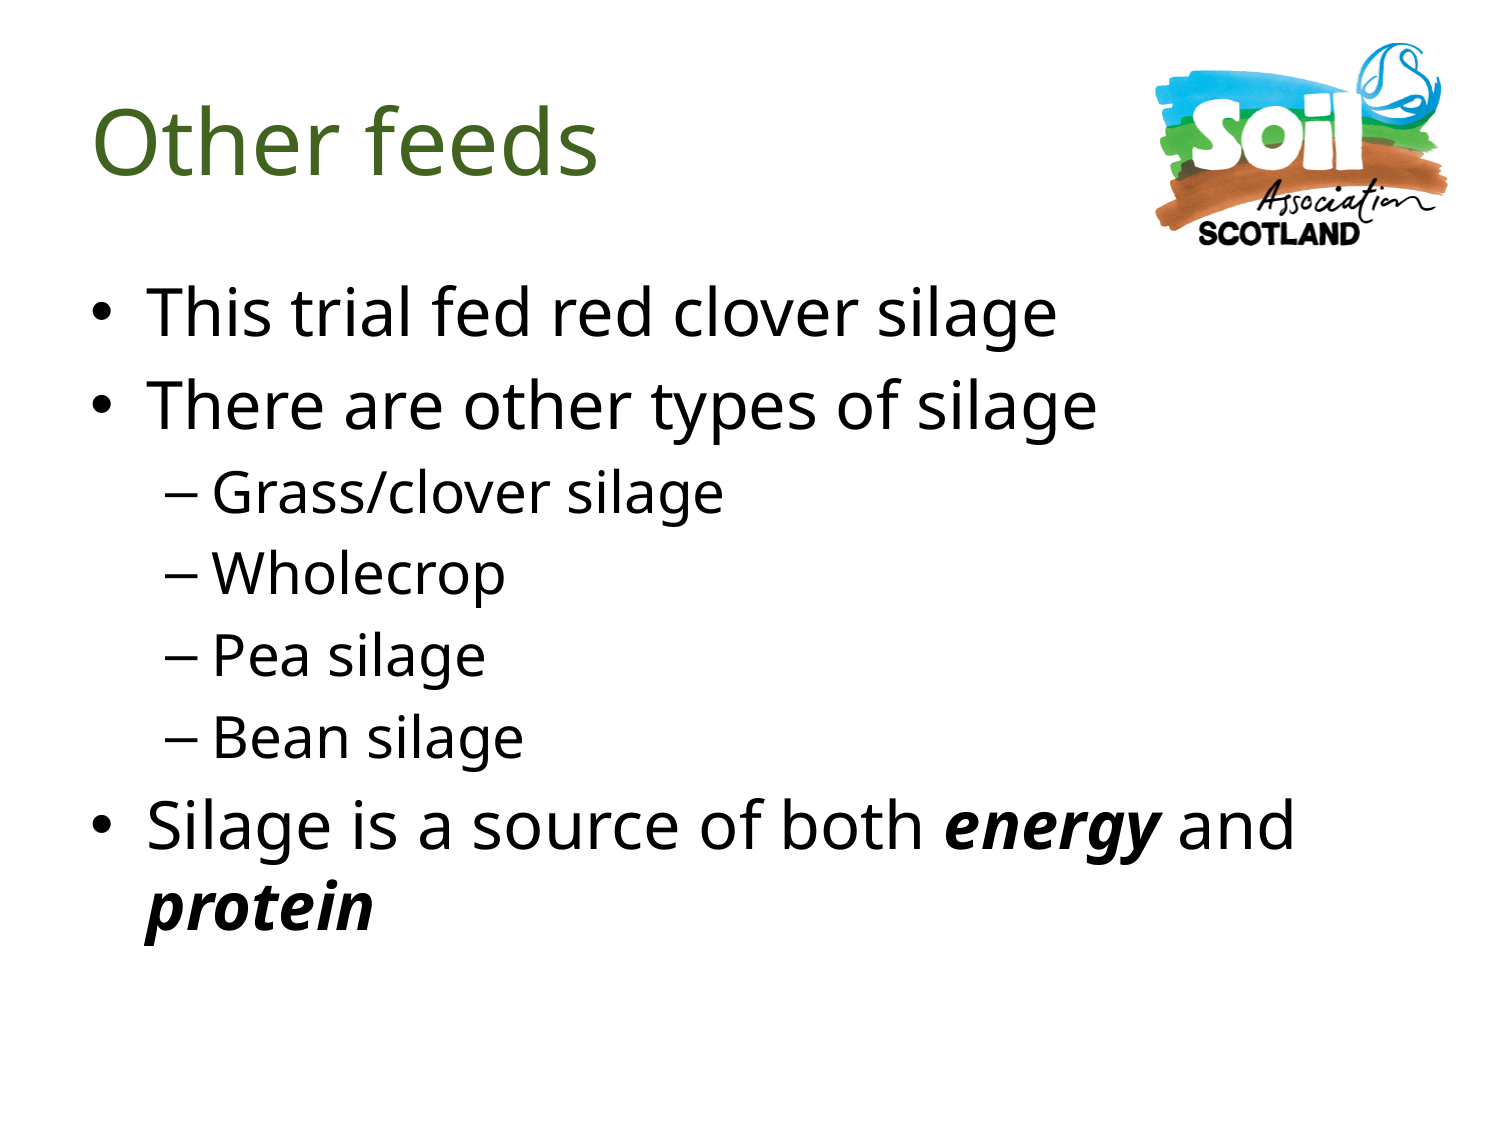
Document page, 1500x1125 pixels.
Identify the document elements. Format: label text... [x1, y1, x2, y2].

picture [1134, 36, 1466, 252]
title Other feeds [75, 45, 1129, 233]
list This trial fed red clover silage There are other types of silage Grass/clover silage Wholecrop Pea silage Bean silage Silage is a source of both energy and protein [75, 262, 1425, 1083]
